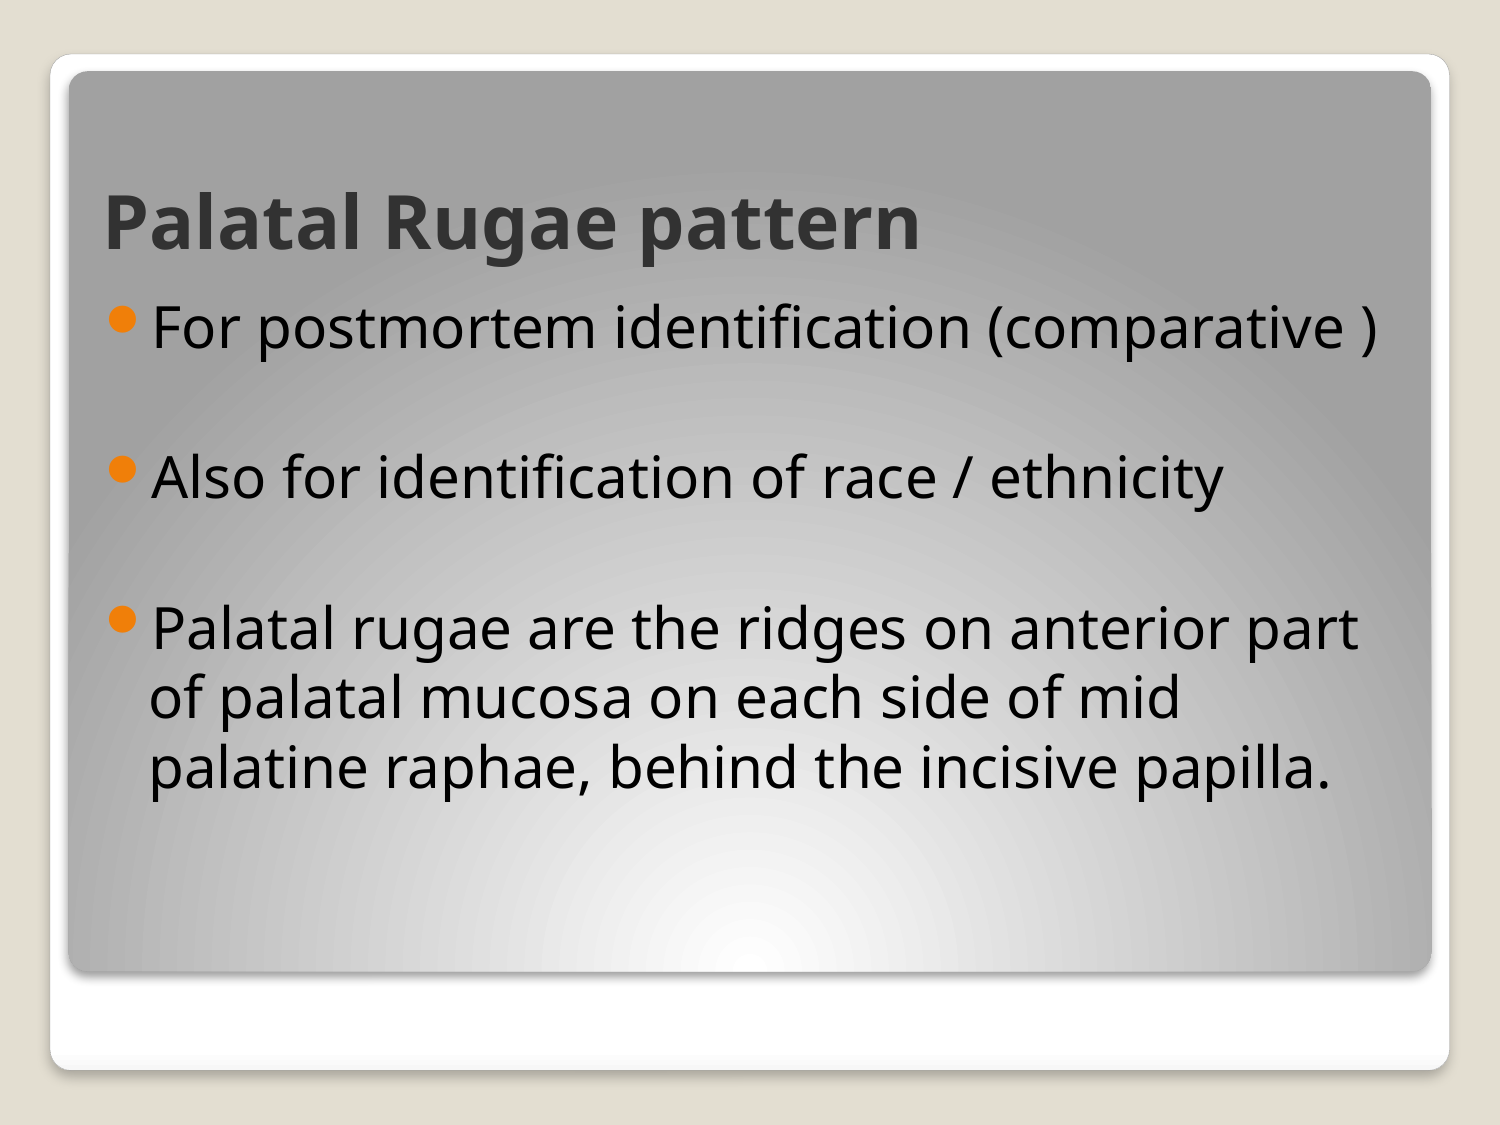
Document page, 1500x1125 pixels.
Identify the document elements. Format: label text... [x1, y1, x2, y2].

list For postmortem identification (comparative ) Also for identification of race / ethnicity Palatal rugae are the ridges on anterior part of palatal mucosa on each side of mid palatine raphae, behind the incisive papilla. [75, 275, 1418, 962]
title Palatal Rugae pattern [87, 99, 1430, 273]
